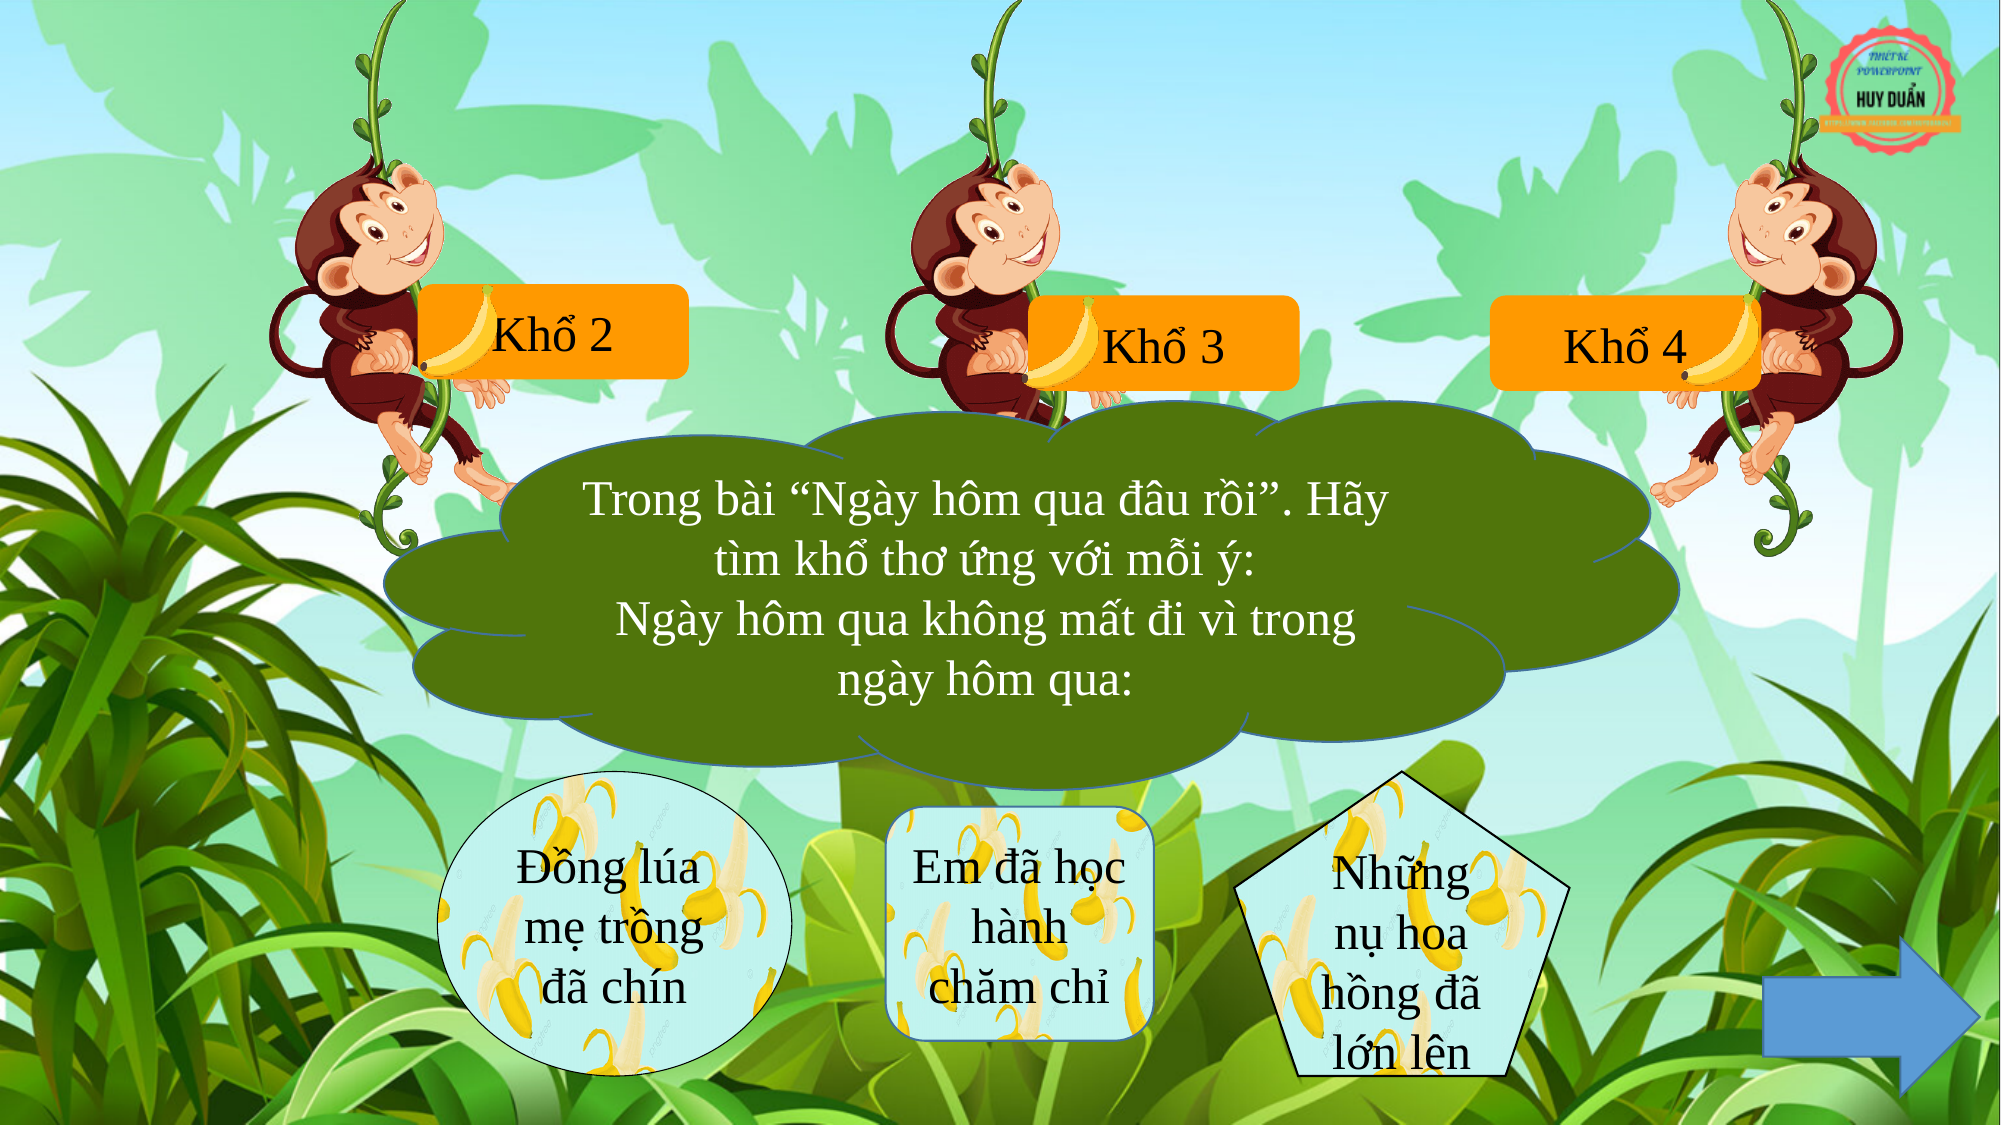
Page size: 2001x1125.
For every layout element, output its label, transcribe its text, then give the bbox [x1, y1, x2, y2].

text_box Khổ 2 [538, 283, 690, 381]
text_box Đồng lúa mẹ trồng đã chín [436, 770, 793, 1077]
text_box Những nụ hoa hồng đã lớn lên [1232, 770, 1571, 1078]
picture [0, 0, 2001, 1125]
text_box Khổ 3 [1154, 294, 1301, 392]
text_box Trong bài “Ngày hôm qua đâu rồi”. Hãy tìm khổ thơ ứng với mỗi ý: Ngày hôm qua không mất đi vì trong ngày hôm qua: [382, 400, 1681, 792]
text_box Em đã học hành chăm chỉ [884, 805, 1155, 1042]
text_box Khổ 4 [1488, 294, 1633, 392]
text_box [1762, 935, 1982, 1099]
